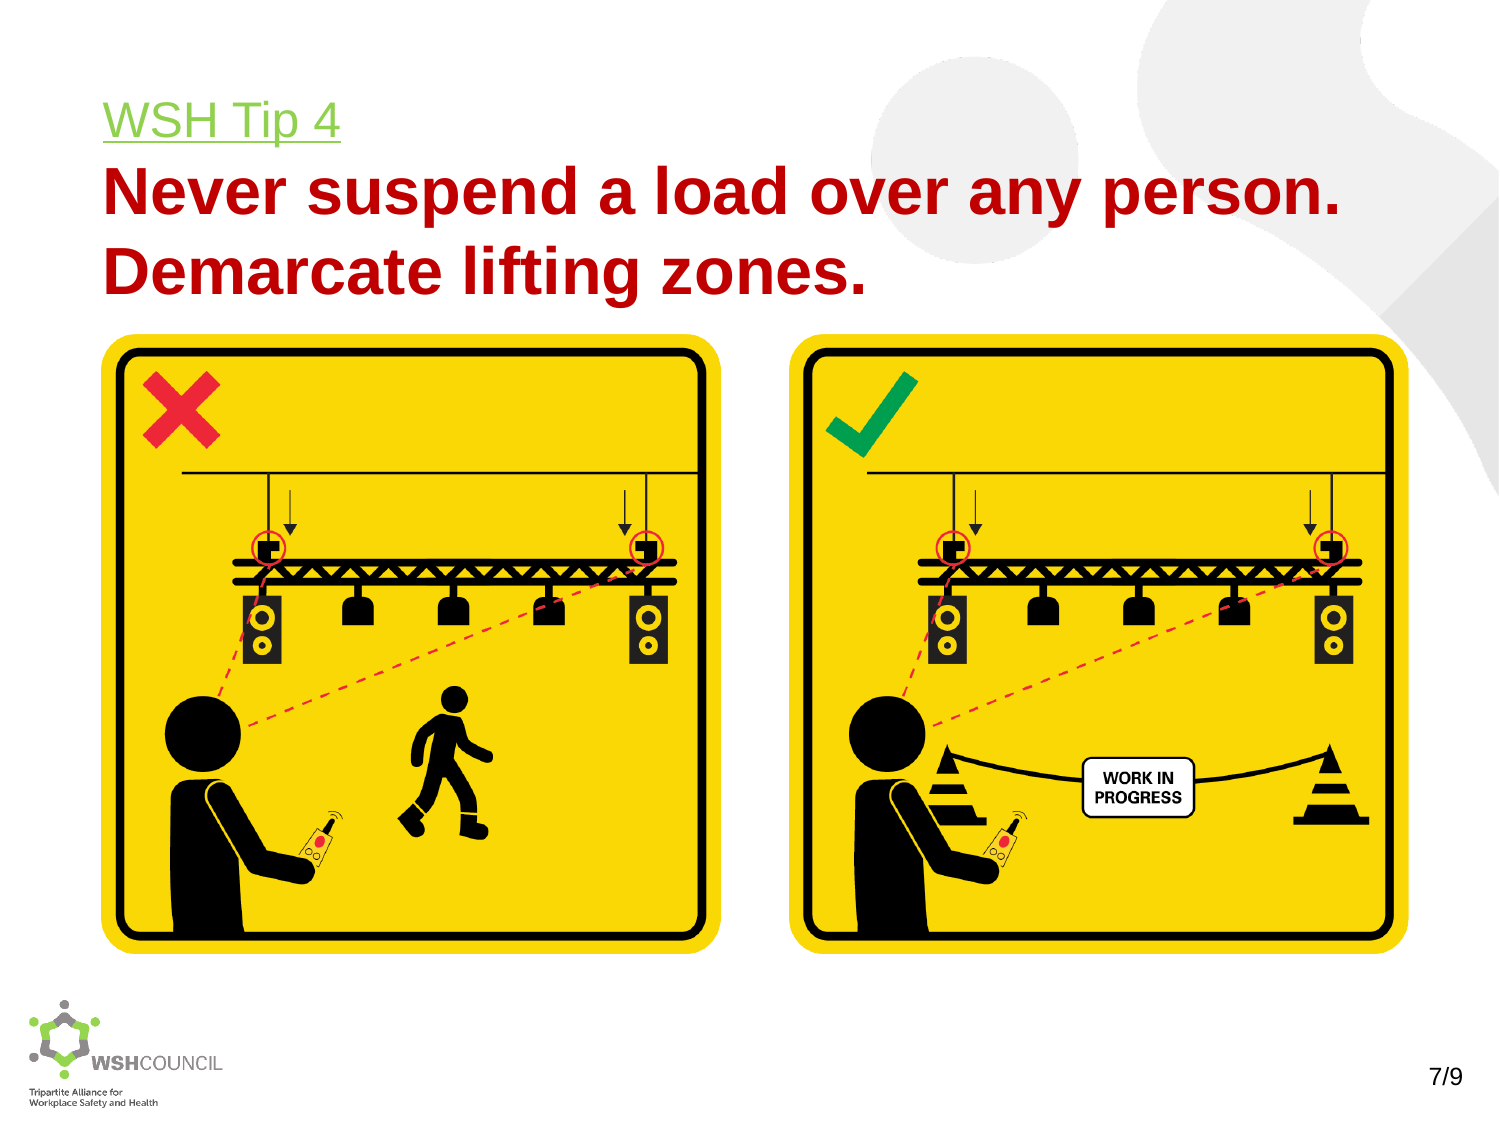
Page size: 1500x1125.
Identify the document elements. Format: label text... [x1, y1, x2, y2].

text_box WSH Tip 4 Never suspend a load over any person. Demarcate lifting zones. [87, 50, 1444, 315]
picture [21, 993, 235, 1125]
picture [92, 0, 1500, 967]
slide_number 7/9 [1128, 1052, 1479, 1103]
